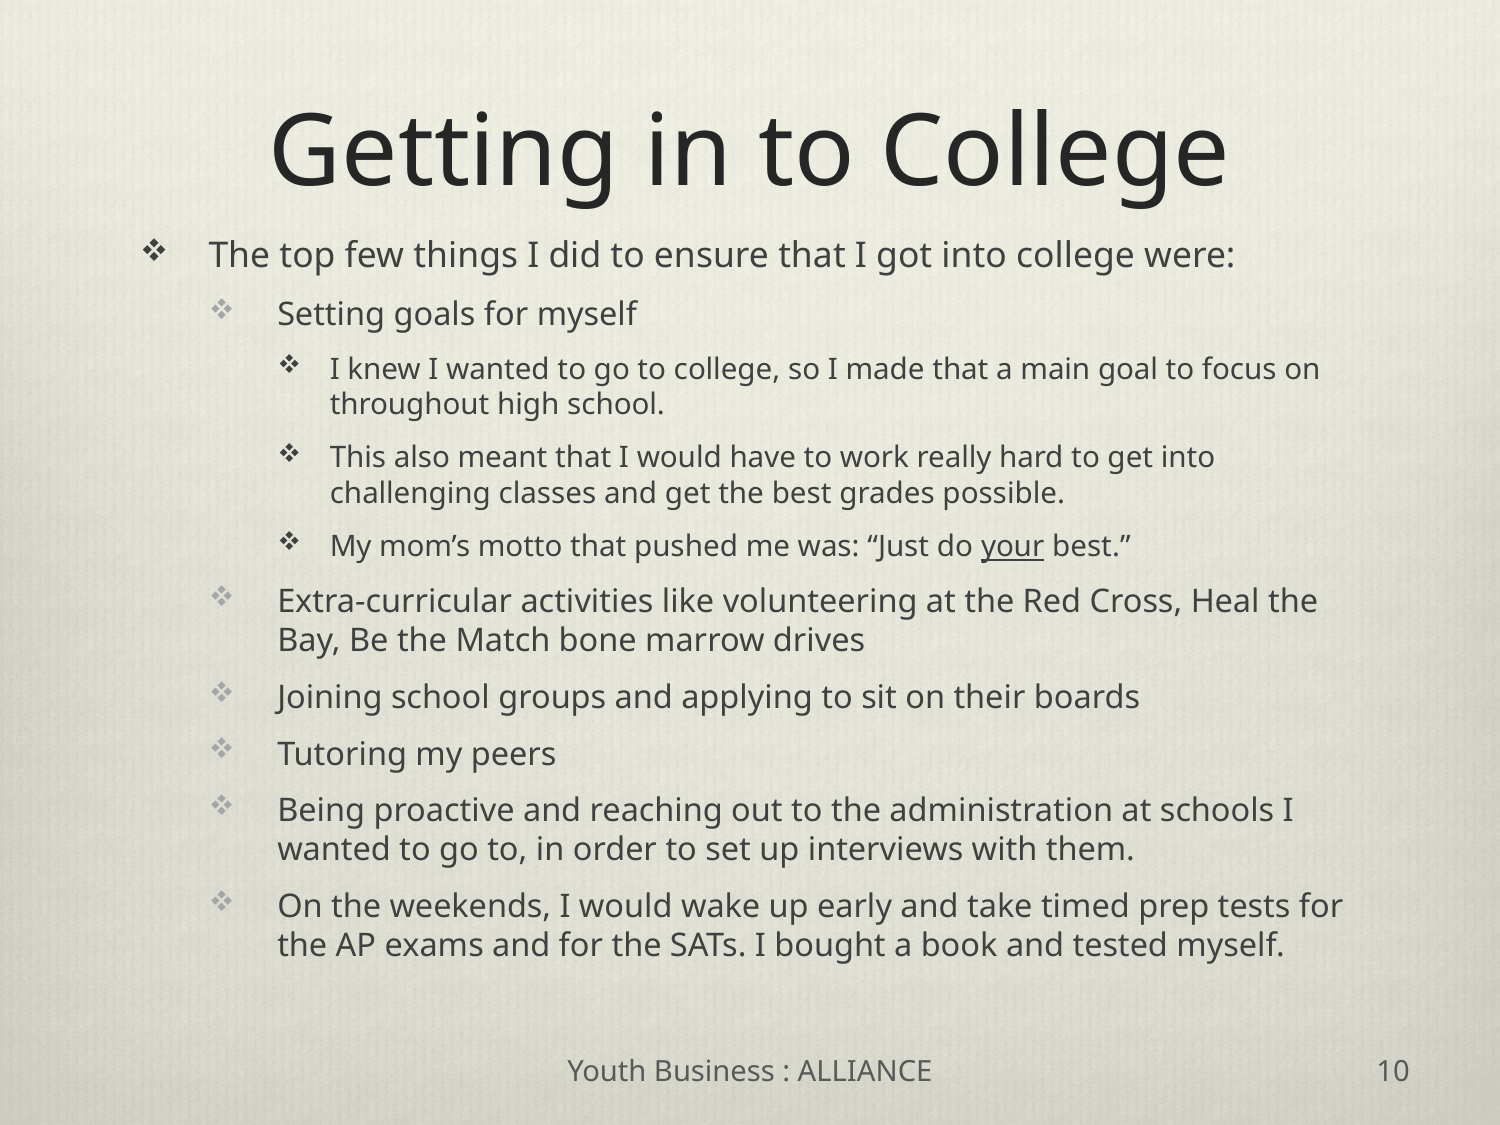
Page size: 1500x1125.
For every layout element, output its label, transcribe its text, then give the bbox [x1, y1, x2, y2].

footer Youth Business : ALLIANCE [512, 1042, 988, 1103]
list The top few things I did to ensure that I got into college were: Setting goals for myself I knew I wanted to go to college, so I made that a main goal to focus on throughout high school. This also meant that I would have to work really hard to get into challenging classes and get the best grades possible. My mom’s motto that pushed me was: “Just do your best.” Extra-curricular activities like volunteering at the Red Cross, Heal the Bay, Be the Match bone marrow drives Joining school groups and applying to sit on their boards Tutoring my peers Being proactive and reaching out to the administration at schools I wanted to go to, in order to set up interviews with them. On the weekends, I would wake up early and take timed prep tests for the AP exams and for the SATs. I bought a book and tested myself. [125, 224, 1387, 975]
slide_number 10 [1074, 1042, 1425, 1103]
title Getting in to College [119, 51, 1381, 240]
